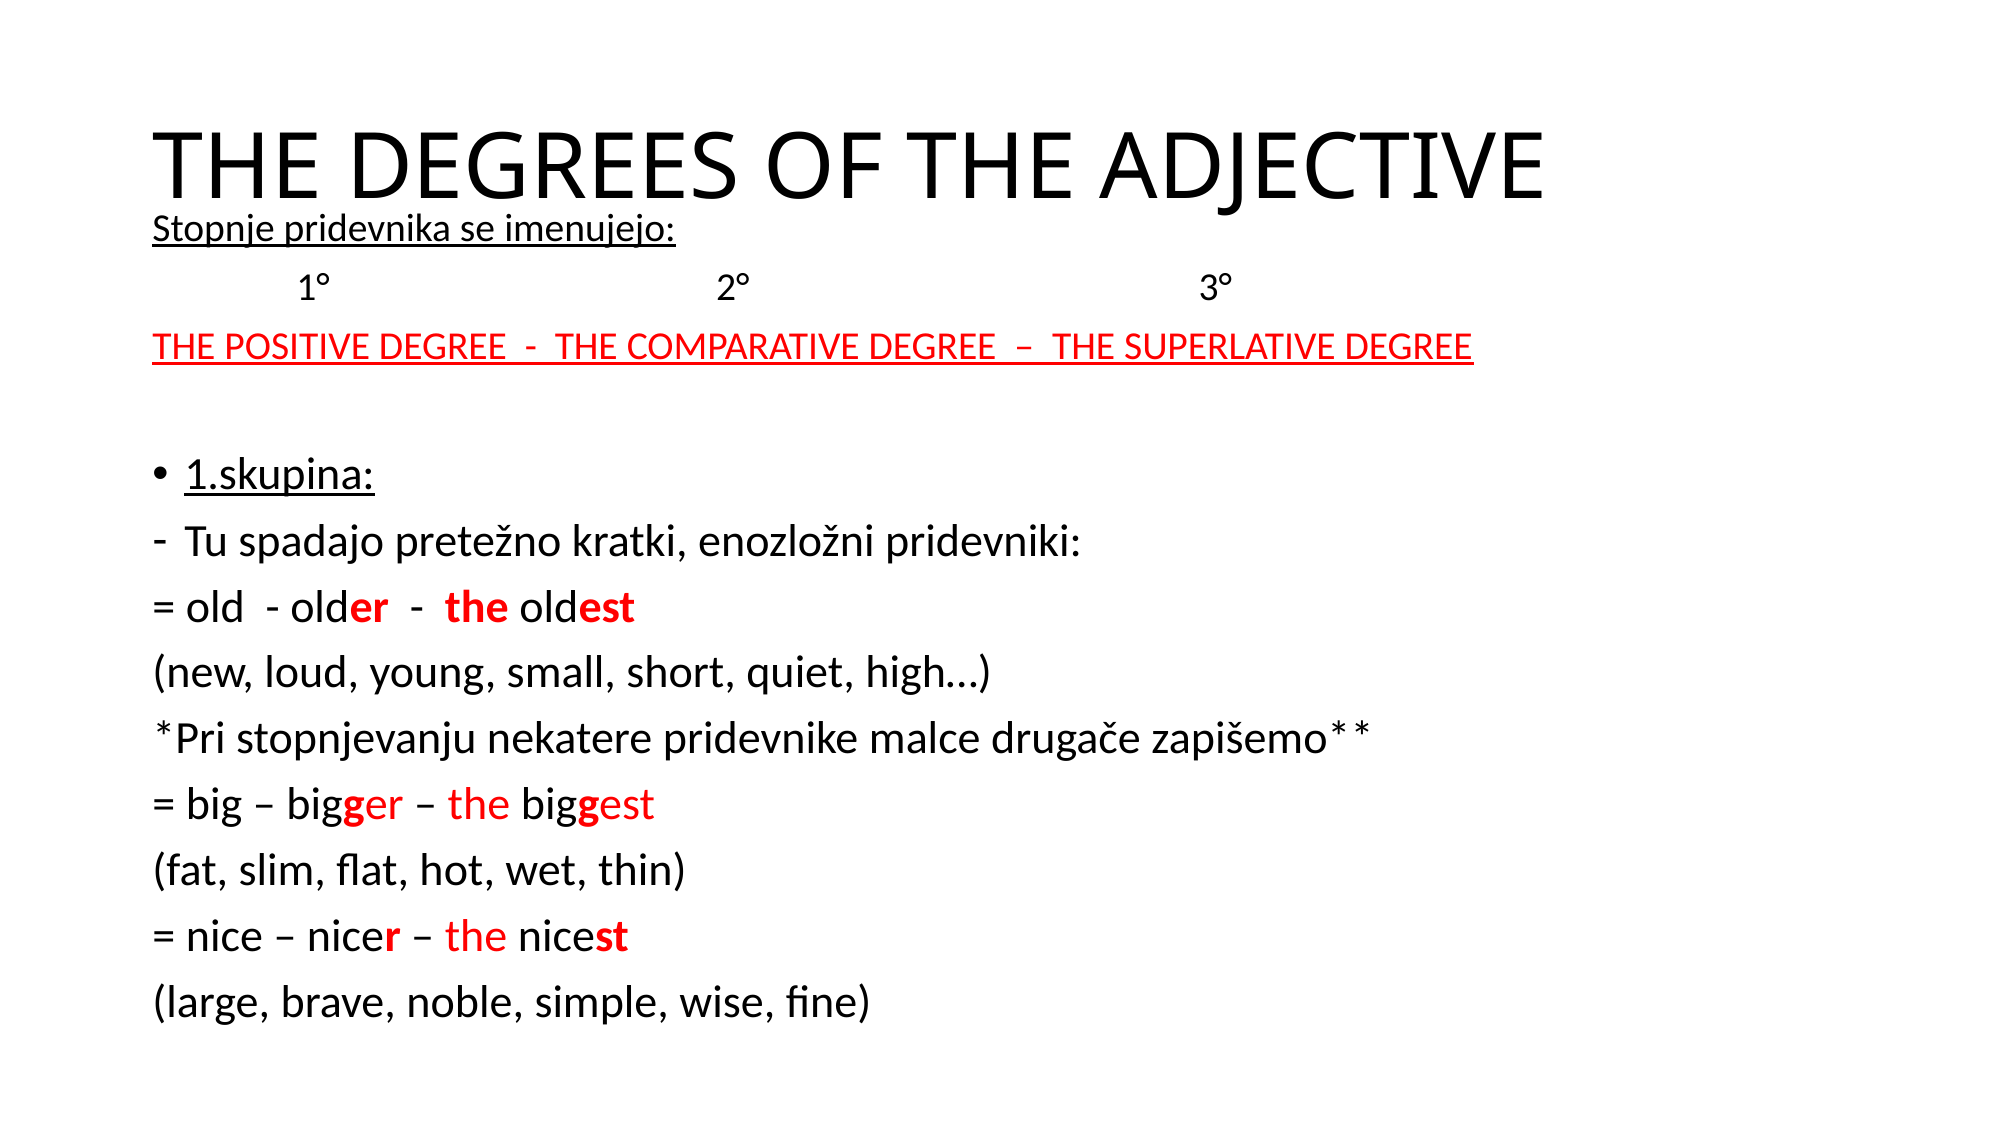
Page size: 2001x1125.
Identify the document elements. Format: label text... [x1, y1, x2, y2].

list Stopnje pridevnika se imenujejo: 1° 2° 3° THE POSITIVE DEGREE - THE COMPARATIVE DEGREE – THE SUPERLATIVE DEGREE 1.skupina: Tu spadajo pretežno kratki, enozložni pridevniki: = old - older - the oldest (new, loud, young, small, short, quiet, high…) *Pri stopnjevanju nekatere pridevnike malce drugače zapišemo** = big – bigger – the biggest (fat, slim, flat, hot, wet, thin) = nice – nicer – the nicest (large, brave, noble, simple, wise, fine) [137, 200, 1863, 1042]
title THE DEGREES OF THE ADJECTIVE [137, 59, 1863, 200]
